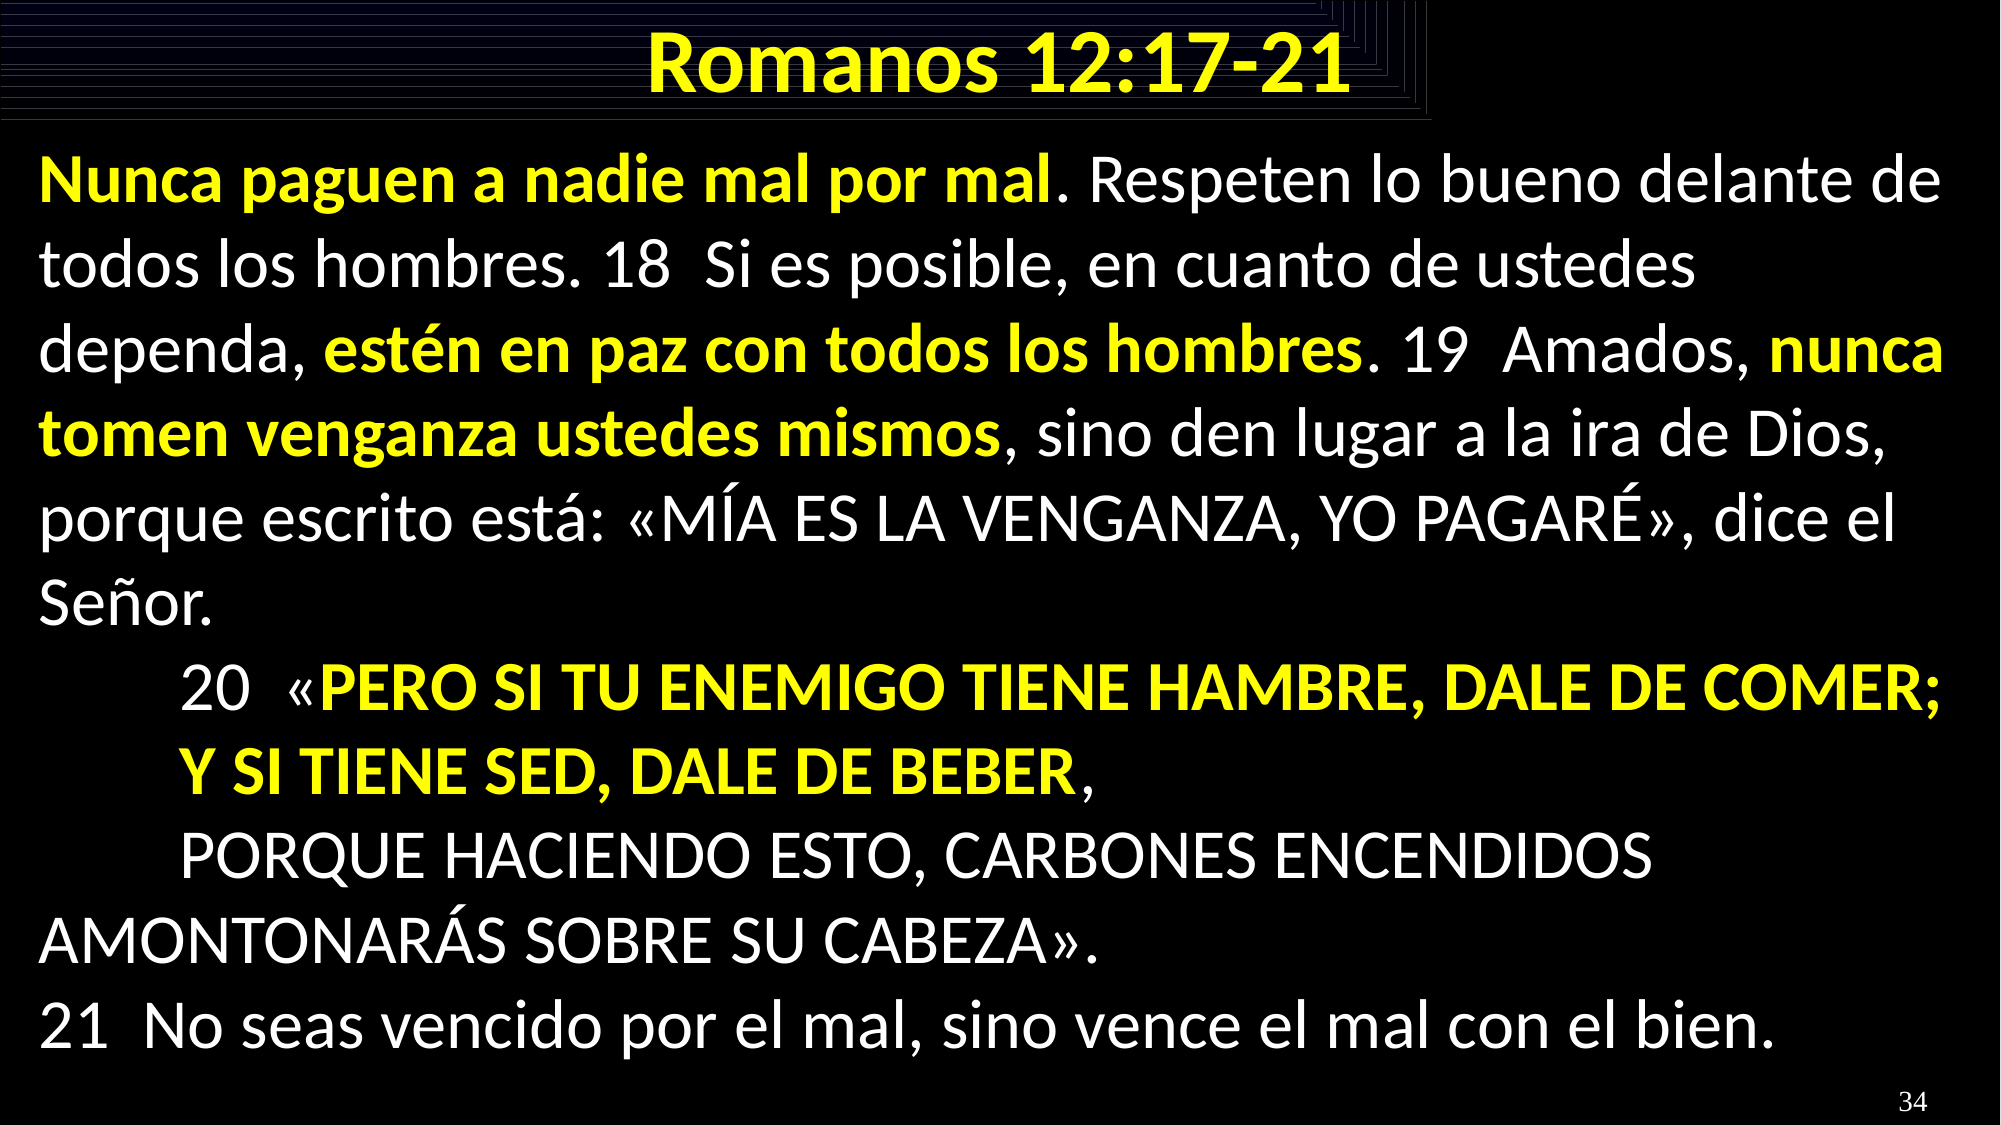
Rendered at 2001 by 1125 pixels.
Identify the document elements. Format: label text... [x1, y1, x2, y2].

title Romanos 12:17-21 [0, 0, 2000, 113]
slide_number 34 [1883, 1074, 2000, 1125]
list Nunca paguen a nadie mal por mal. Respeten lo bueno delante de todos los hombres. 18 Si es posible, en cuanto de ustedes dependa, estén en paz con todos los hombres. 19 Amados, nunca tomen venganza ustedes mismos, sino den lugar a la ira de Dios, porque escrito está: «MÍA ES LA VENGANZA, YO PAGARÉ», dice el Señor. 20 «PERO SI TU ENEMIGO TIENE HAMBRE, DALE DE COMER; Y SI TIENE SED, DALE DE BEBER, PORQUE HACIENDO ESTO, CARBONES ENCENDIDOS AMONTONARÁS SOBRE SU CABEZA». 21 No seas vencido por el mal, sino vence el mal con el bien. [23, 124, 1969, 1101]
